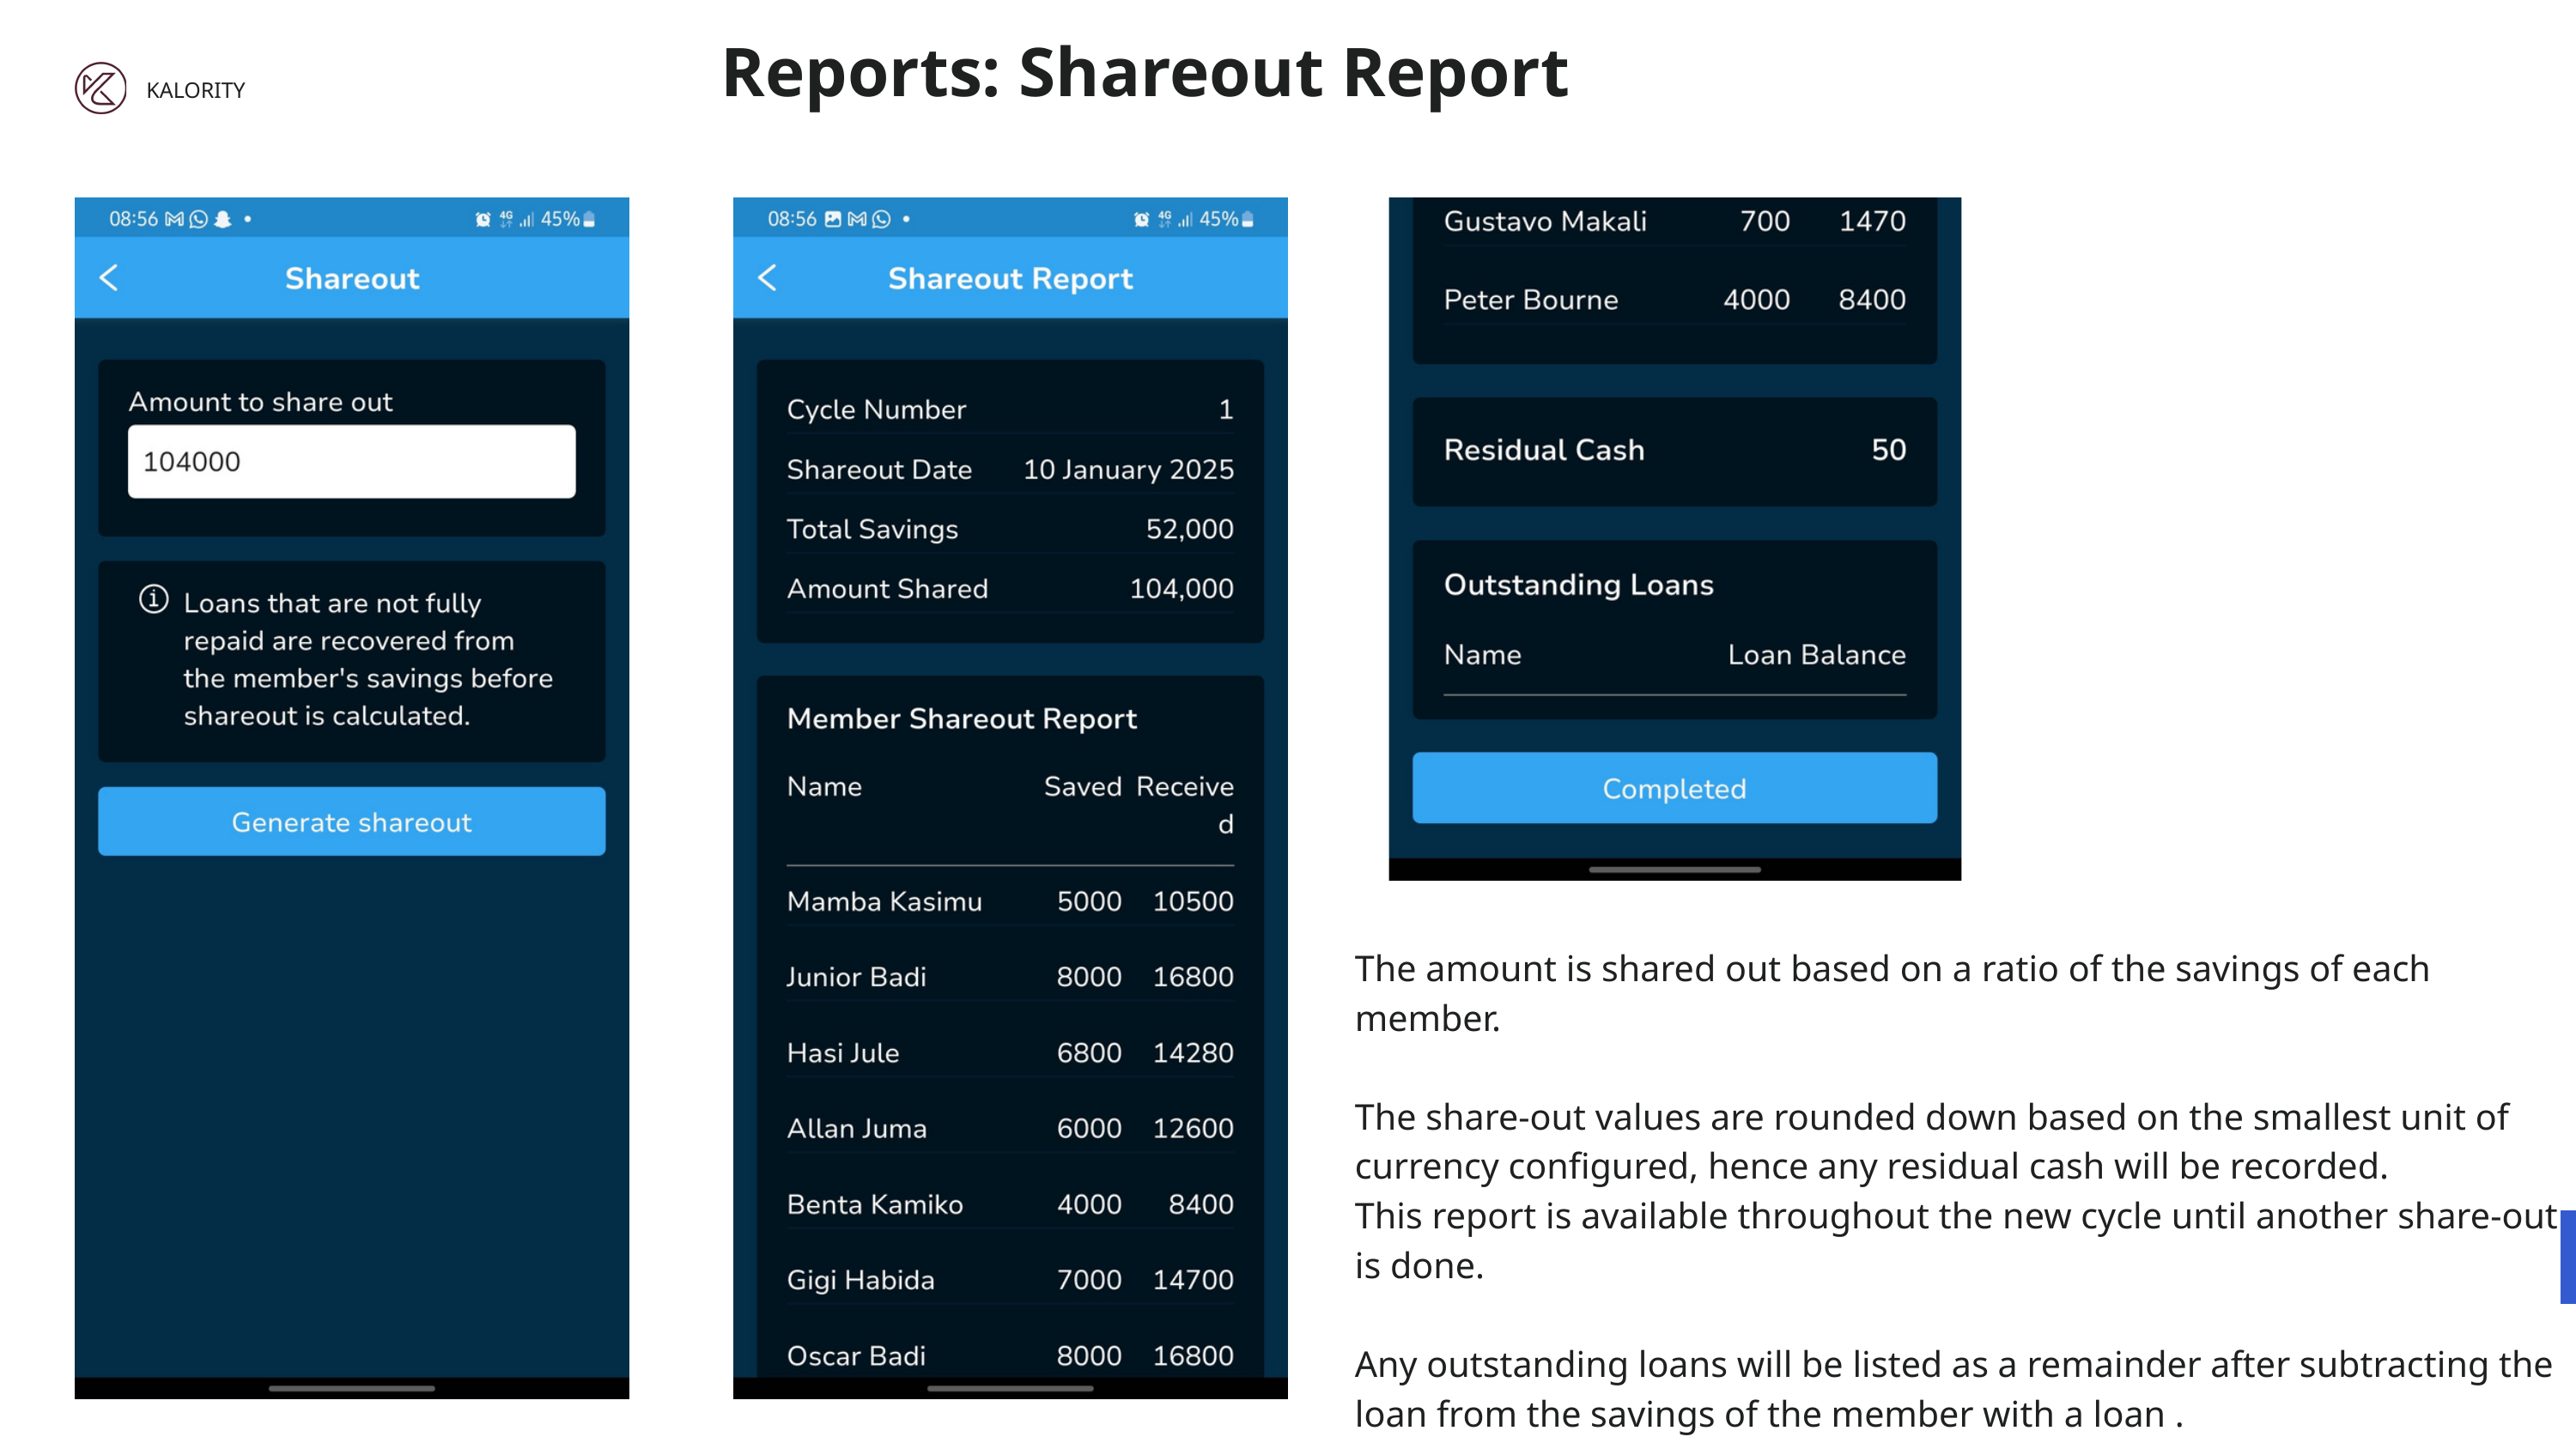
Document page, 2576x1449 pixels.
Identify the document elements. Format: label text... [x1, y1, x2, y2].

text_box [75, 62, 127, 114]
text_box [75, 197, 629, 1399]
text_box [1388, 197, 1962, 881]
text_box Reports: Shareout Report [720, 31, 1856, 111]
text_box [2560, 1210, 2576, 1304]
text_box [733, 197, 1288, 1399]
text_box The amount is shared out based on a ratio of the savings of each member. The share-out values are rounded down based on the smallest unit of currency configured, hence any residual cash will be recorded. This report is available throughout the new cycle until another share-out is done. Any outstanding loans will be listed as a remainder after subtracting the loan from the savings of the member with a loan . [1354, 938, 2568, 1434]
text_box KALORITY [146, 72, 365, 103]
